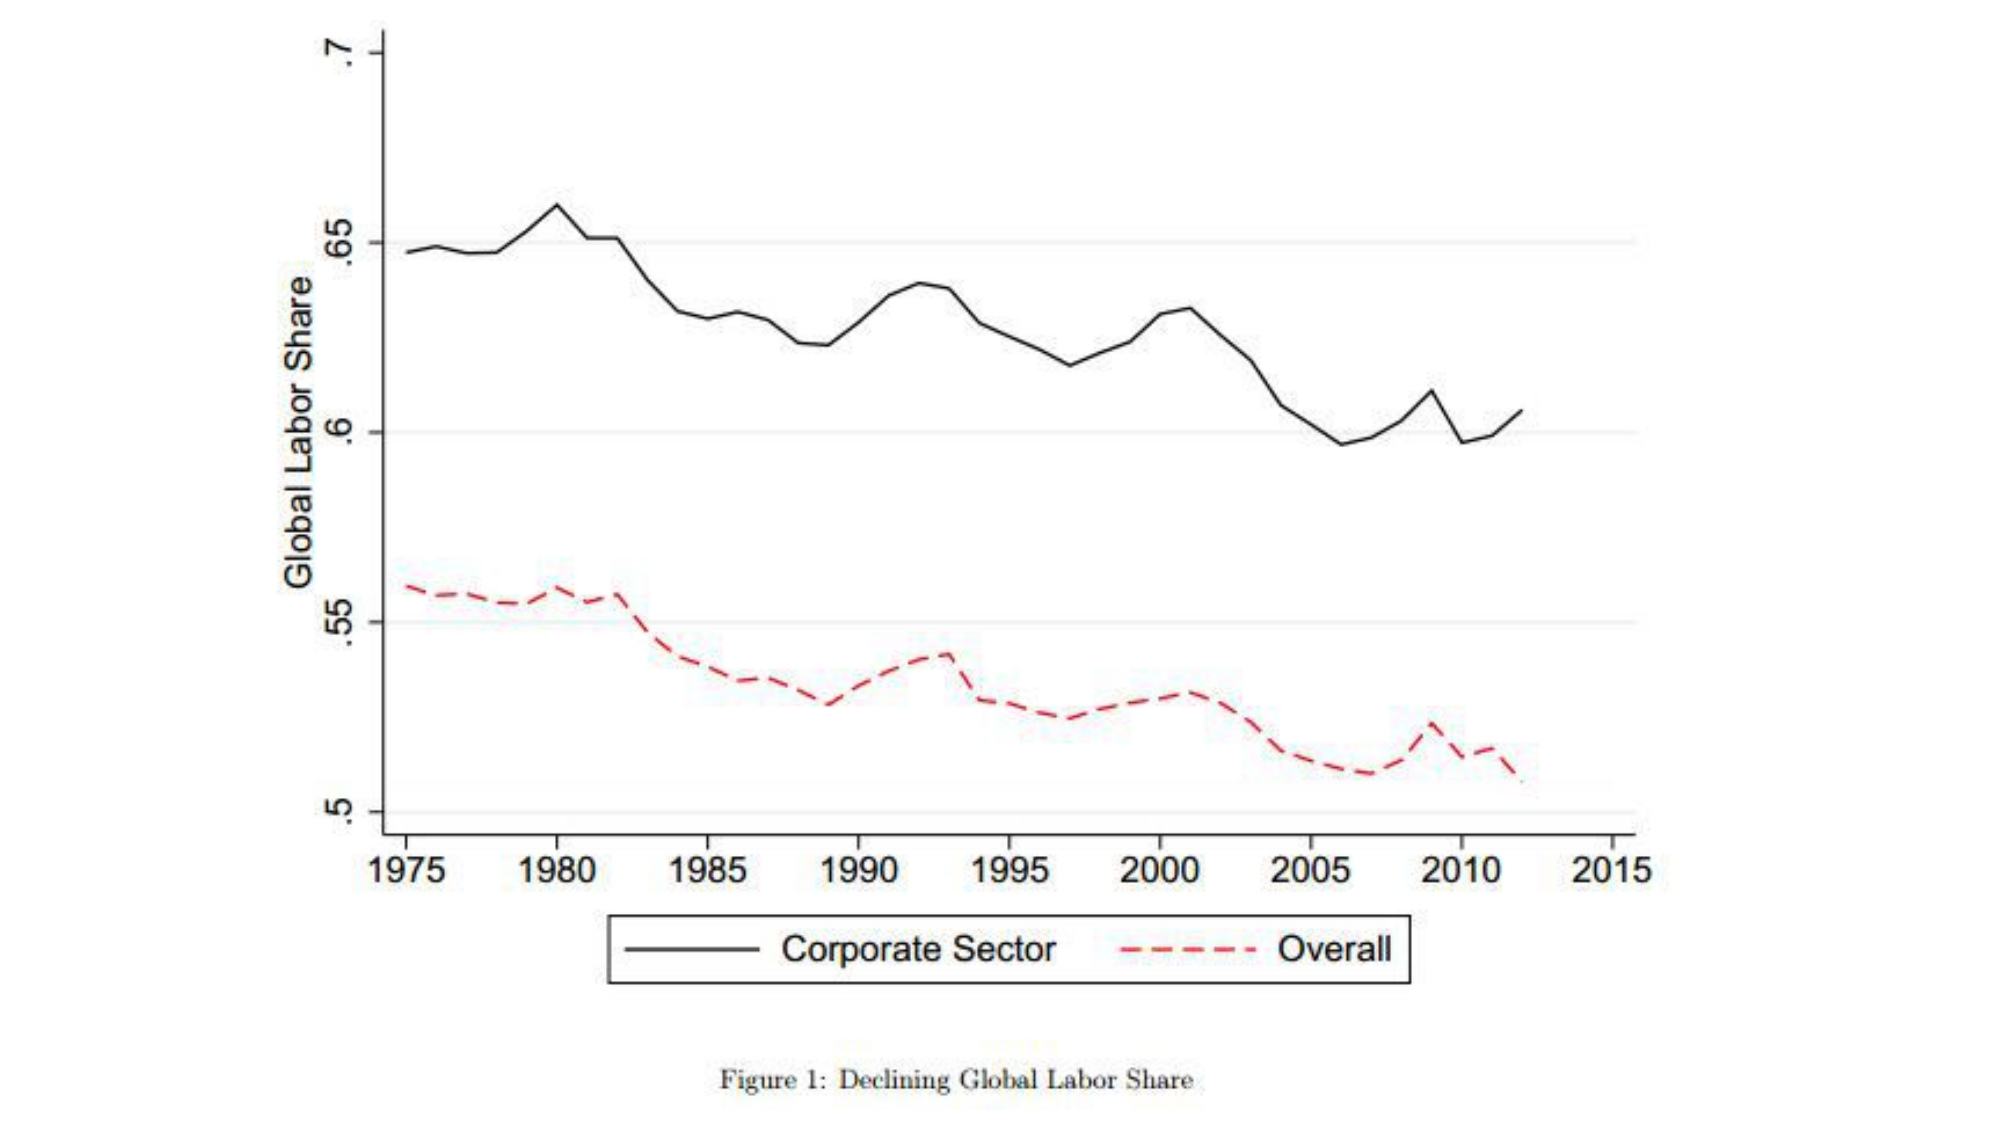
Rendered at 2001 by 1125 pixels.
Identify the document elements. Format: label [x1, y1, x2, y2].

picture [241, 2, 1704, 1110]
